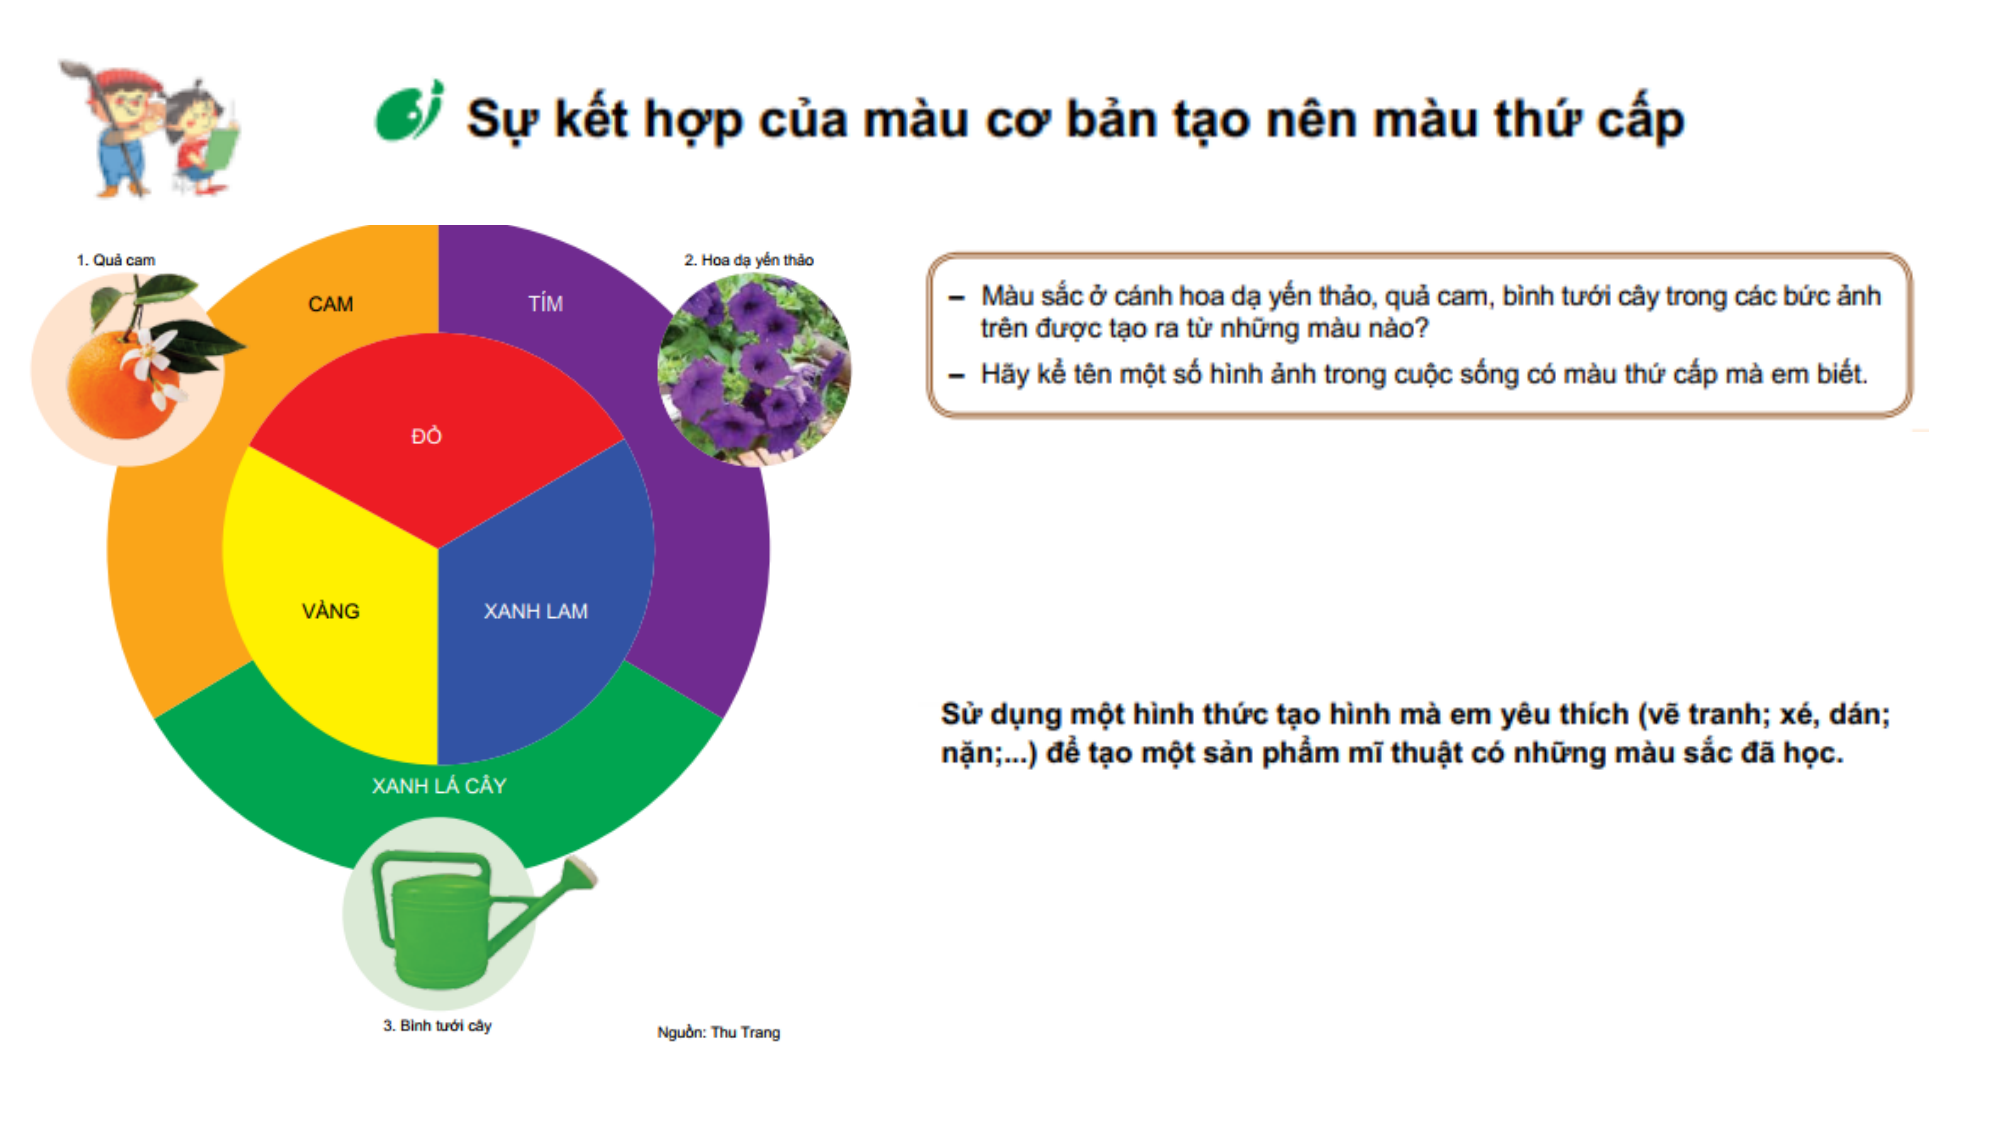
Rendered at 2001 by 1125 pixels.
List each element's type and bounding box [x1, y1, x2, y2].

picture [906, 230, 1929, 433]
picture [10, 21, 870, 1055]
list [339, 41, 1760, 228]
picture [913, 686, 1921, 779]
